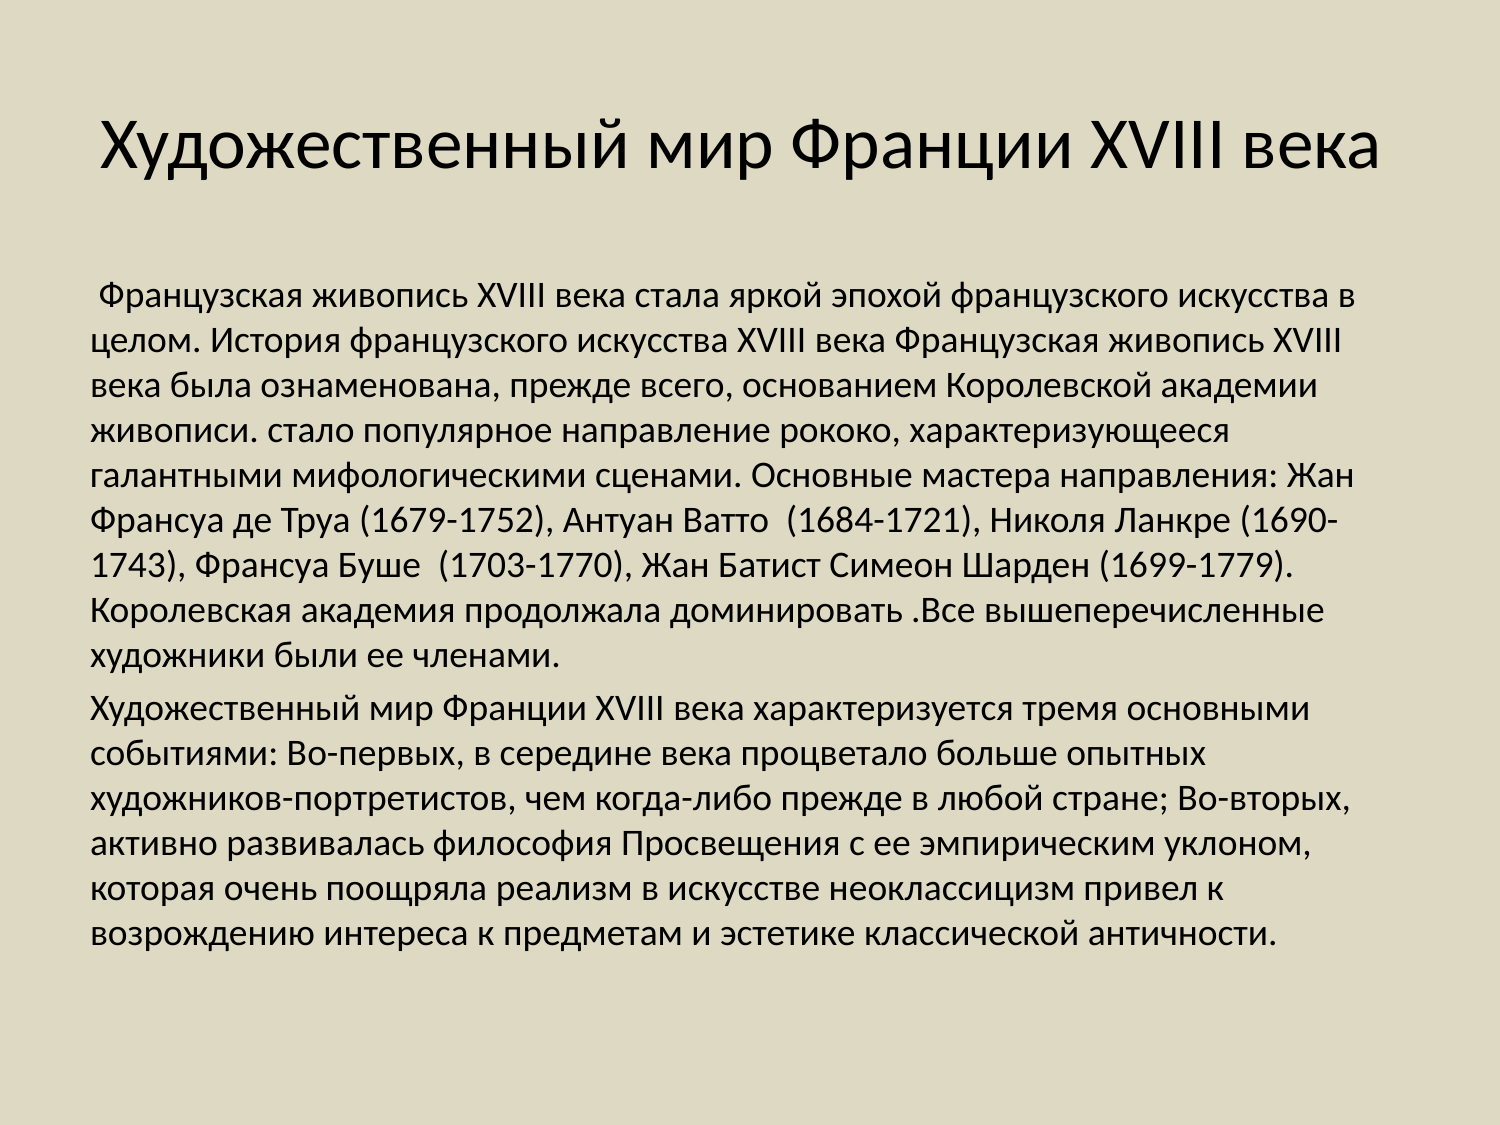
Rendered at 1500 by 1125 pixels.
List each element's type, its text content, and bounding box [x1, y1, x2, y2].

list Французская живопись XVIII века стала яркой эпохой французского искусства в целом. История французского искусства XVIII века Французская живопись XVIII века была ознаменована, прежде всего, основанием Королевской академии живописи. стало популярное направление рококо, характеризующееся галантными мифологическими сценами. Основные мастера направления: Жан Франсуа де Труа (1679-1752), Антуан Ватто (1684-1721), Николя Ланкре (1690-1743), Франсуа Буше (1703-1770), Жан Батист Симеон Шарден (1699-1779). Королевская академия продолжала доминировать .Все вышеперечисленные художники были ее членами. Художественный мир Франции XVIII века характеризуется тремя основными событиями: Во-первых, в середине века процветало больше опытных художников-портретистов, чем когда-либо прежде в любой стране; Во-вторых, активно развивалась философия Просвещения с ее эмпирическим уклоном, которая очень поощряла реализм в искусстве неоклассицизм привел к возрождению интереса к предметам и эстетике классической античности. [75, 262, 1425, 1005]
title Художественный мир Франции XVIII века [75, 45, 1425, 233]
